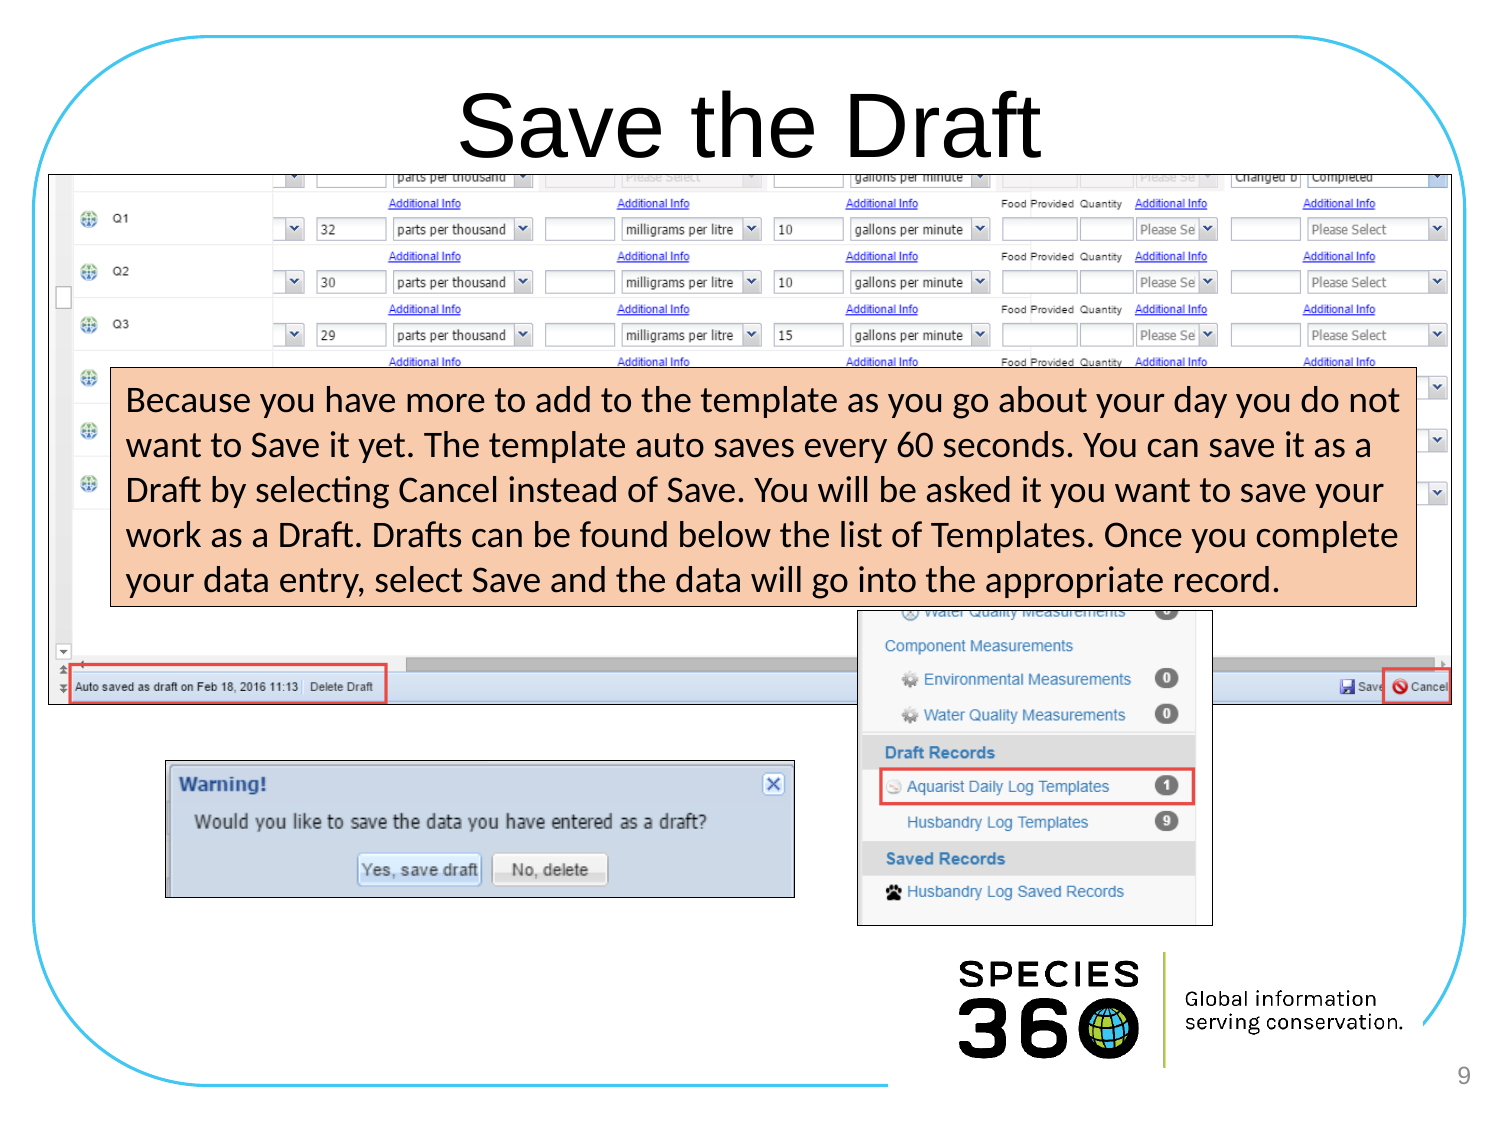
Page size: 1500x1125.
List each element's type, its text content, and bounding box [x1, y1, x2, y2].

title Save the Draft [103, 18, 1397, 174]
picture [165, 760, 795, 898]
picture [954, 944, 1407, 1075]
picture [48, 174, 1452, 926]
slide_number 9 [1148, 1044, 1487, 1105]
